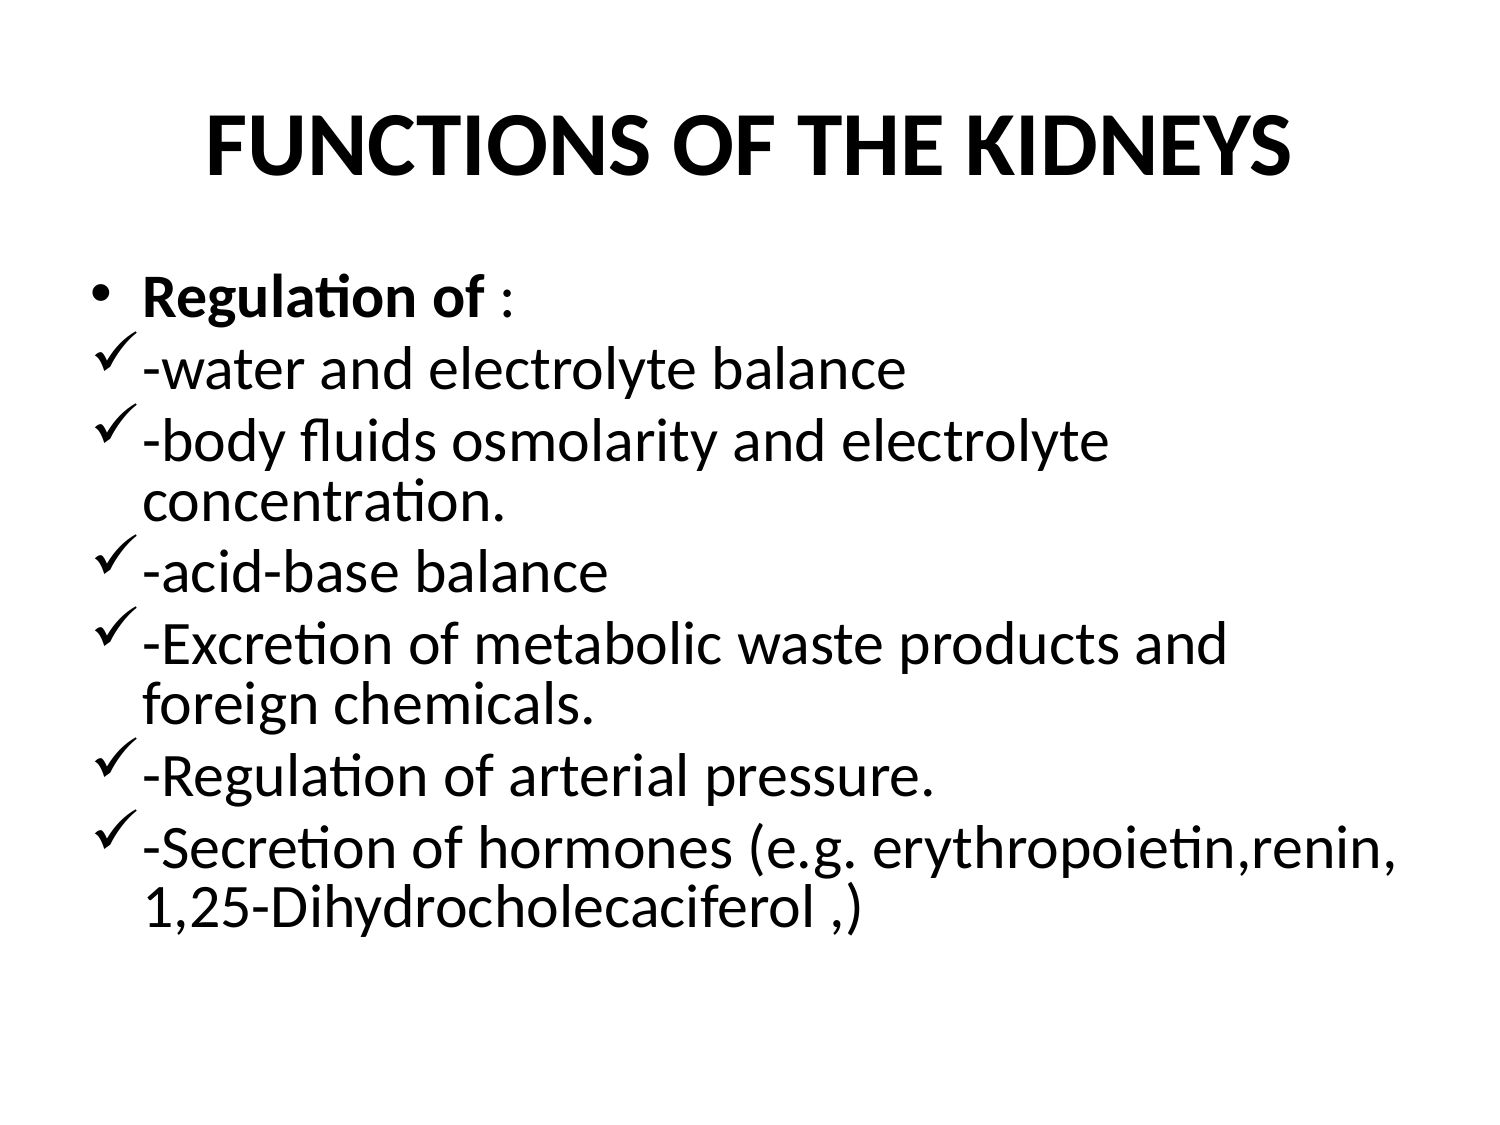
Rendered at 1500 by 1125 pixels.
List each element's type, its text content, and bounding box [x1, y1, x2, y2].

list Regulation of : -water and electrolyte balance -body fluids osmolarity and electrolyte concentration. -acid-base balance -Excretion of metabolic waste products and foreign chemicals. -Regulation of arterial pressure. -Secretion of hormones (e.g. erythropoietin,renin, 1,25-Dihydrocholecaciferol ,) [75, 262, 1425, 1005]
title FUNCTIONS OF THE KIDNEYS [75, 45, 1425, 233]
